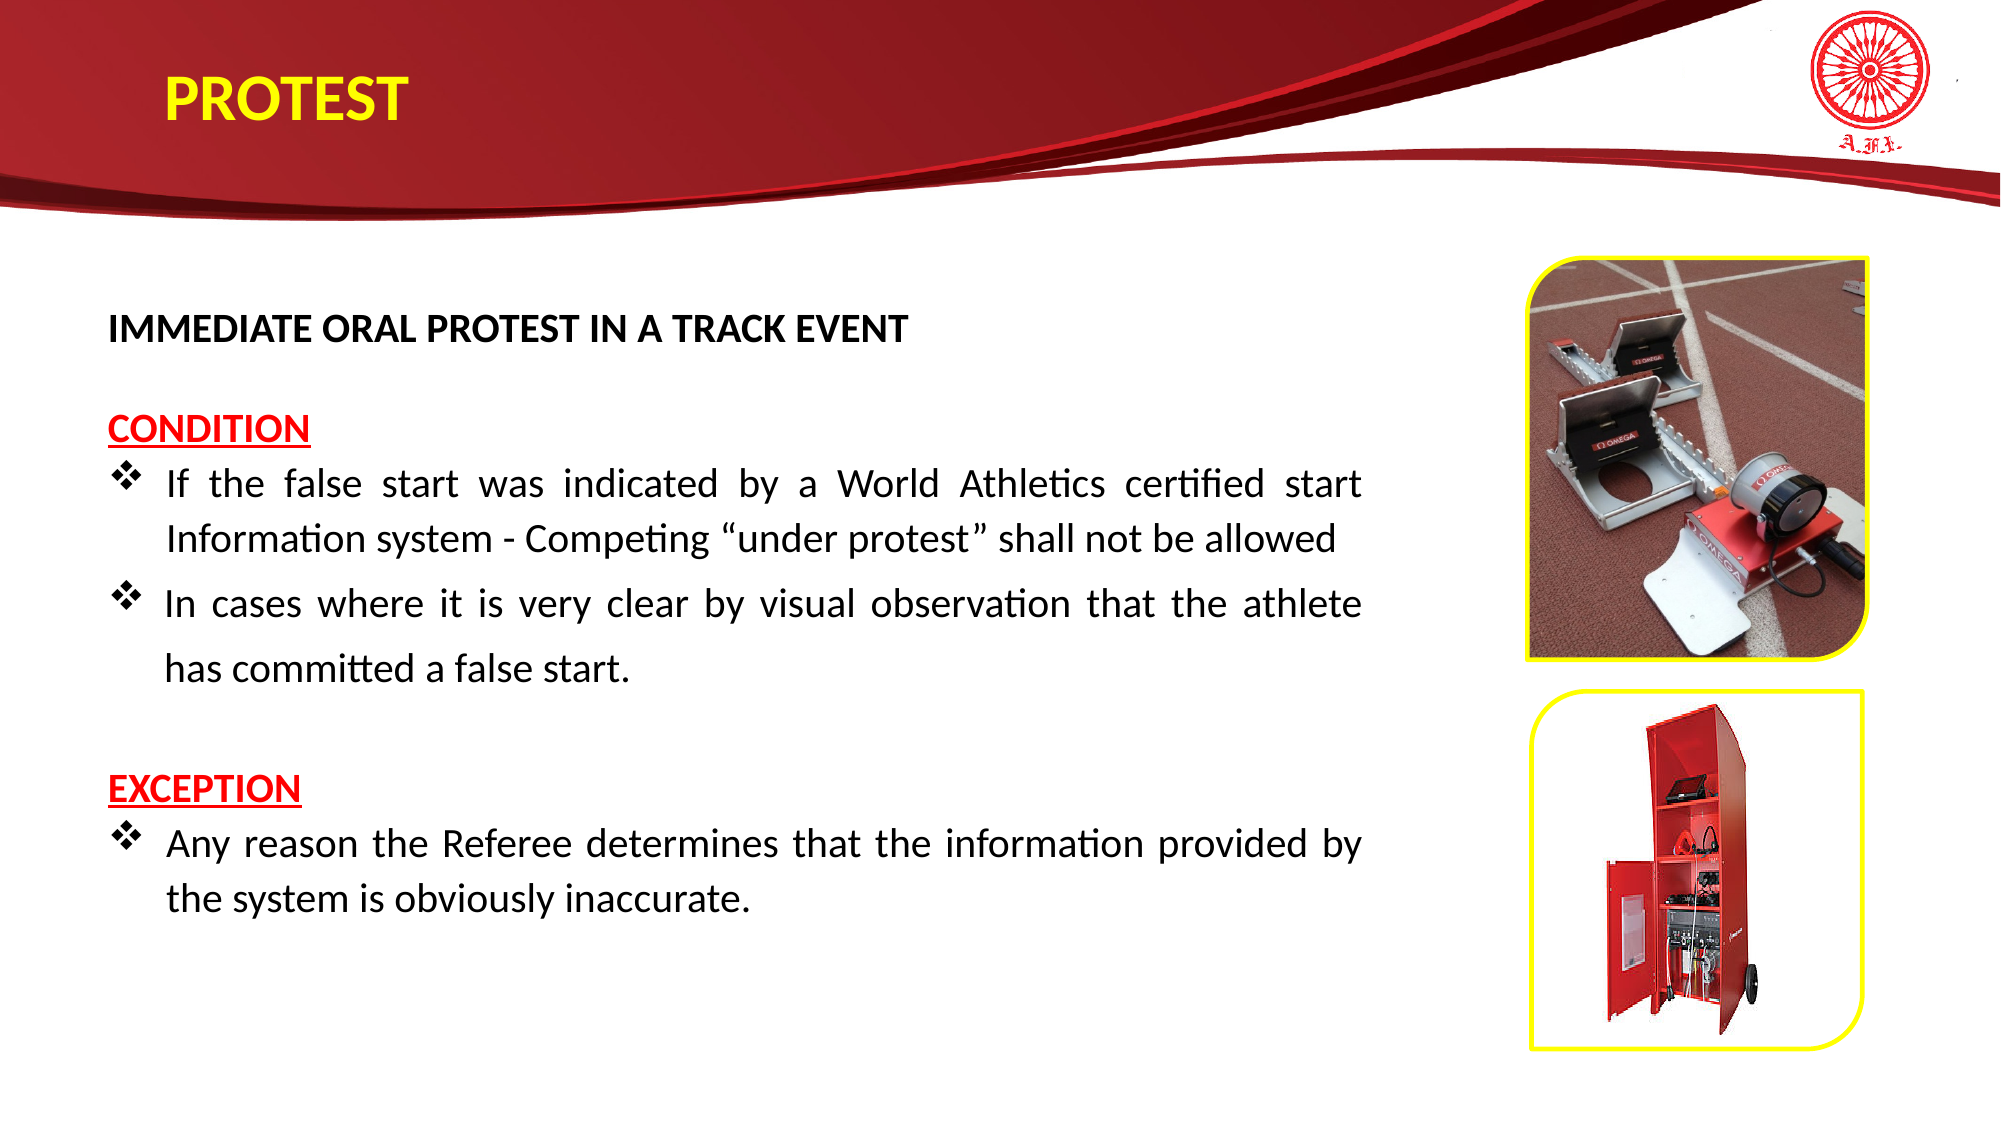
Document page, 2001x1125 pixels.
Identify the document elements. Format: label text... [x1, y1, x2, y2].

text_box PROTEST [149, 46, 504, 142]
text_box IMMEDIATE ORAL PROTEST IN A TRACK EVENT CONDITION If the false start was indicated by a World Athletics certified start Information system - Competing “under protest” shall not be allowed In cases where it is very clear by visual observation that the athlete has committed a false start. EXCEPTION Any reason the Referee determines that the information provided by the system is obviously inaccurate. [93, 292, 1378, 928]
picture [0, 0, 2001, 1125]
